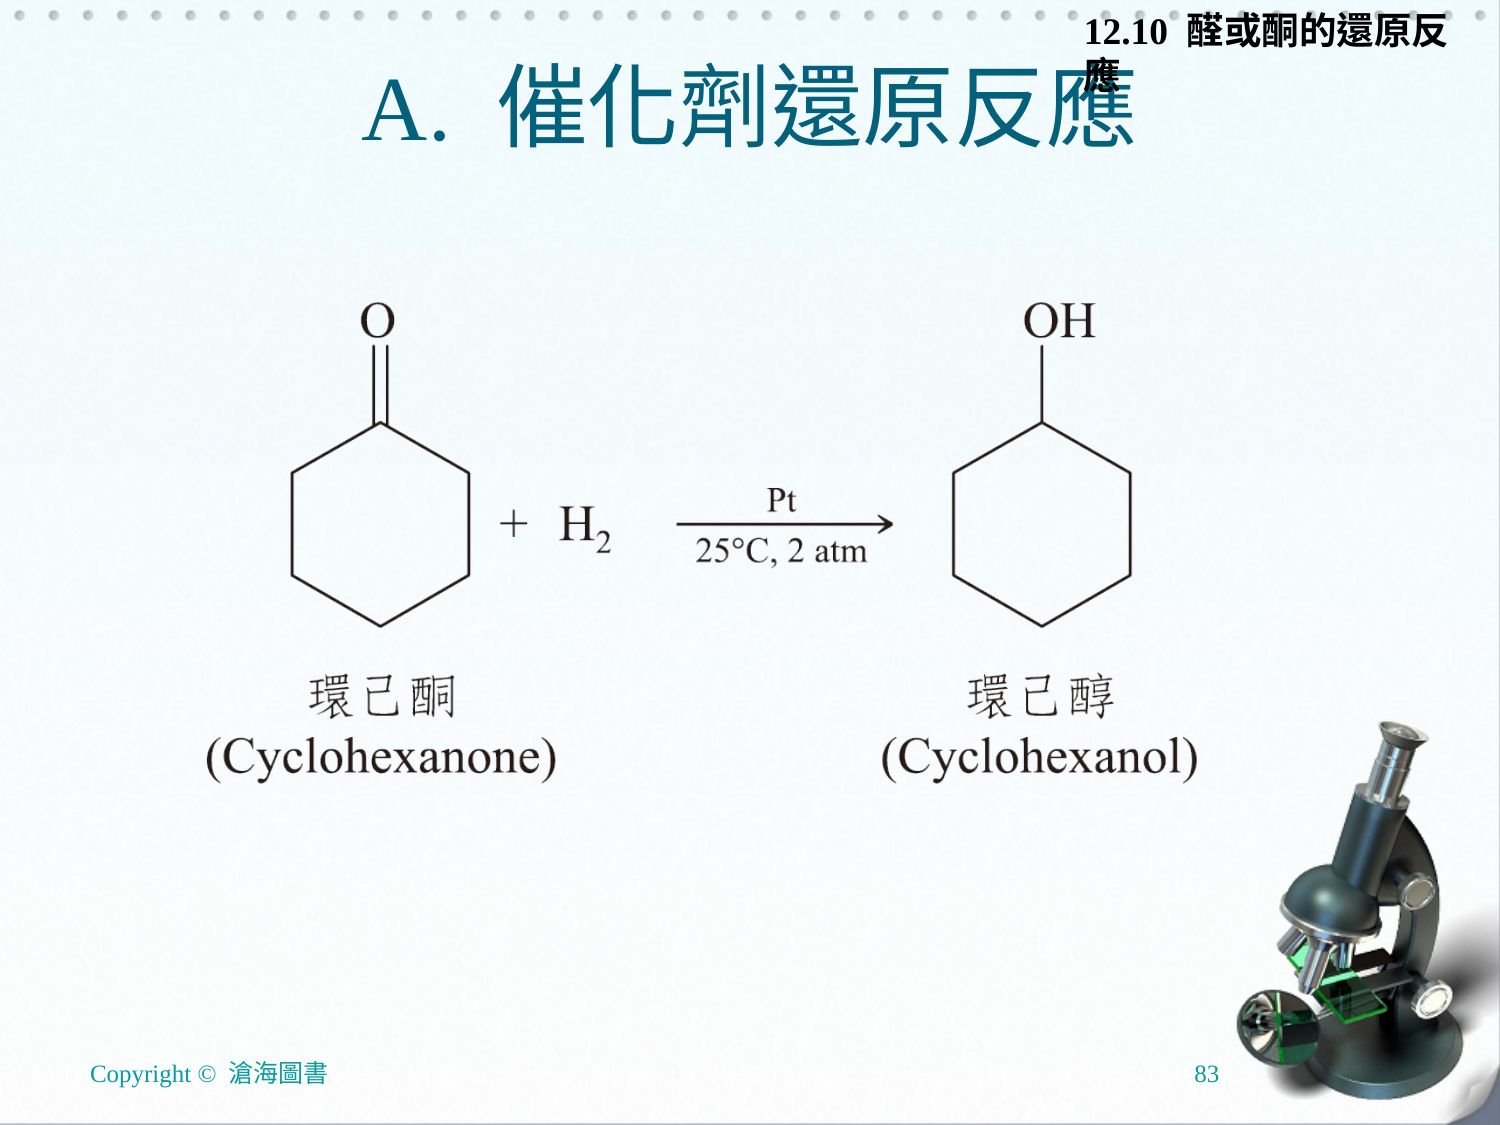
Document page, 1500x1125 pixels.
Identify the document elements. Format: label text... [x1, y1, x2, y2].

title A. 催化劑還原反應 [75, 0, 1425, 209]
picture [0, 0, 1500, 1125]
slide_number Copyright © 滄海圖書 [75, 1042, 425, 1103]
slide_number 83 [1074, 1042, 1235, 1103]
text_box 12.10 醛或酮的還原反應 [1068, 0, 1500, 105]
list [194, 266, 1225, 807]
